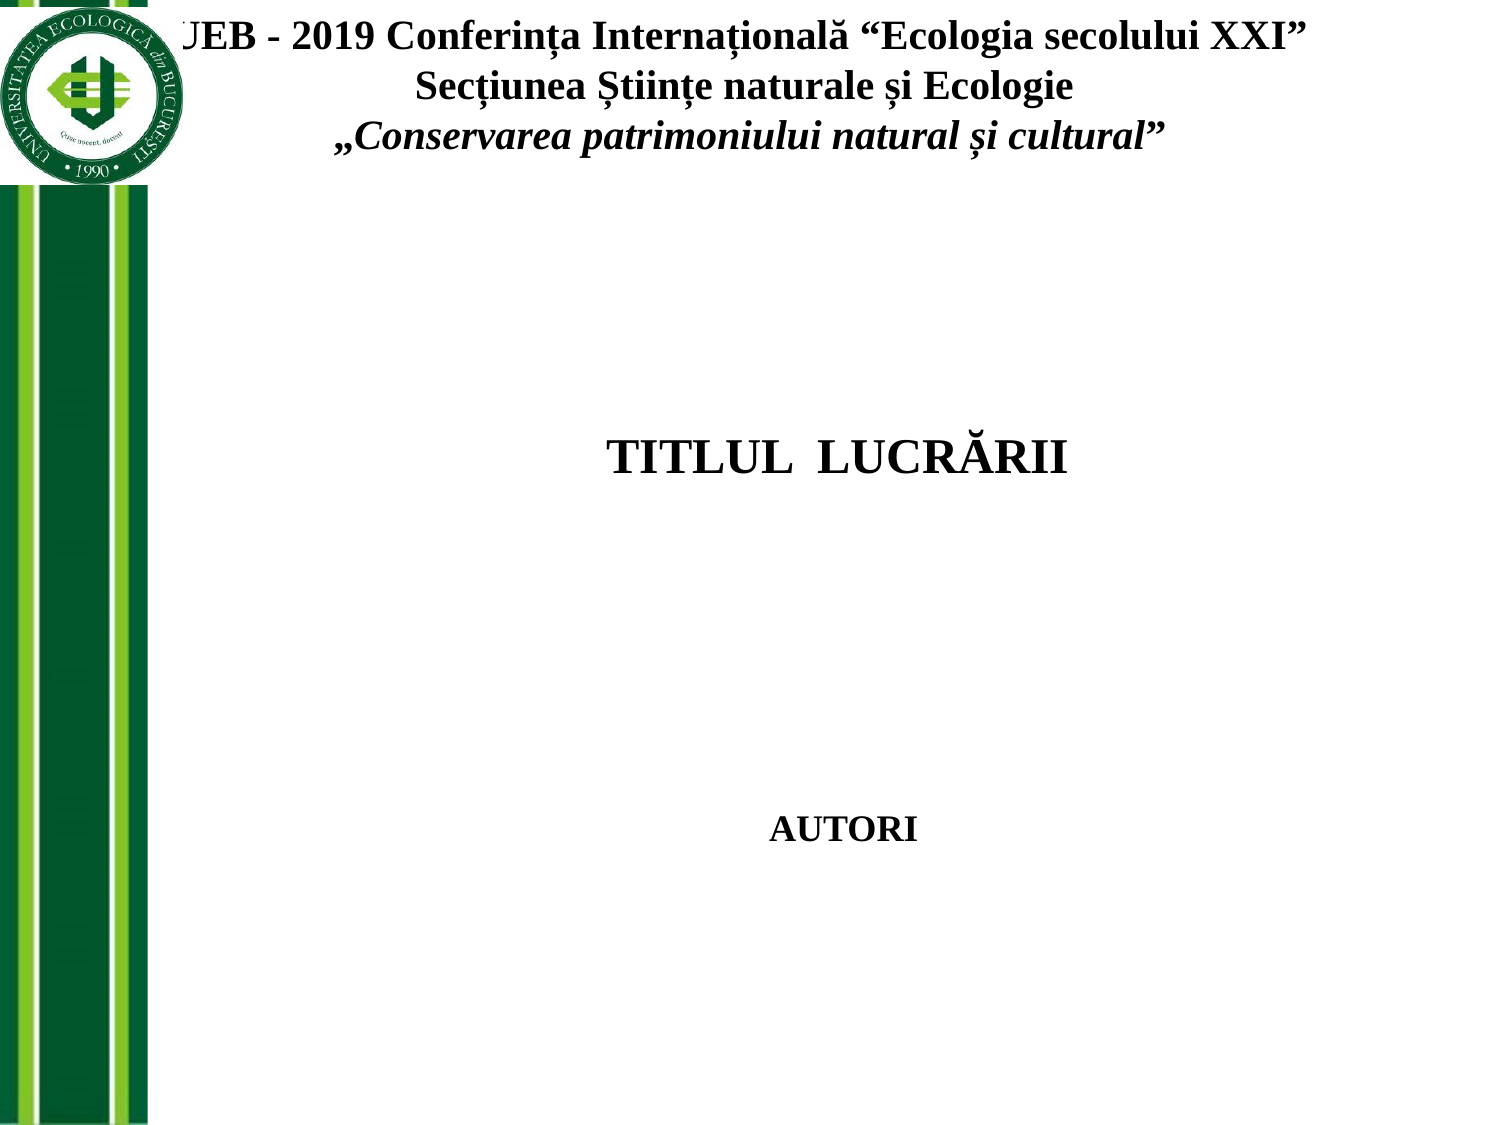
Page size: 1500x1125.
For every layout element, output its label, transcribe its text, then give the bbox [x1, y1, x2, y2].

picture [0, 0, 183, 1125]
subtitle AUTORI [187, 796, 1500, 925]
title TITLUL LUCRĂRII [175, 316, 1500, 591]
